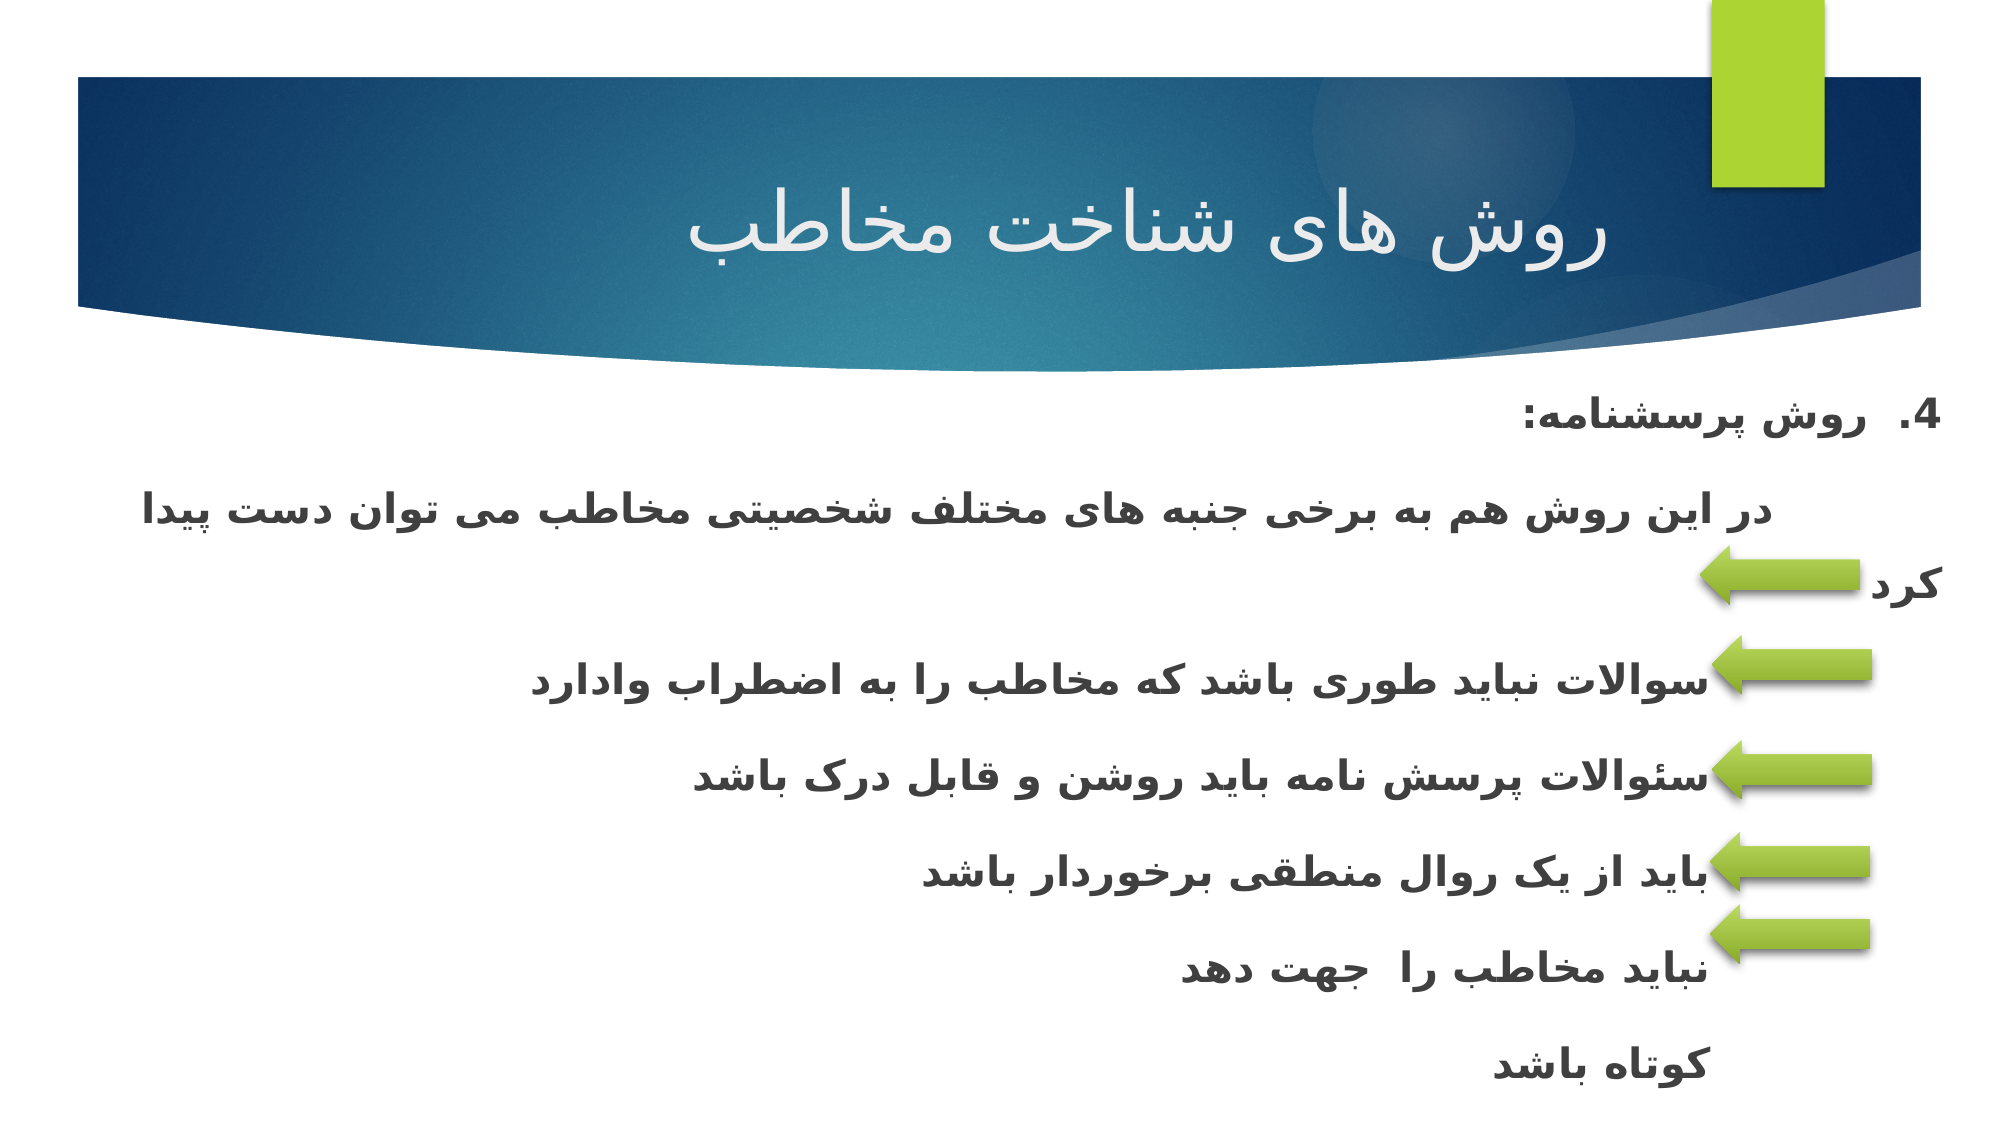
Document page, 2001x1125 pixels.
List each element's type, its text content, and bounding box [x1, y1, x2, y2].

title روش های شناخت مخاطب [189, 159, 1627, 258]
text_box [1711, 634, 1873, 695]
list 4. روش پرسشنامه: در این روش هم به برخی جنبه های مختلف شخصیتی مخاطب می توان دست پیدا کرد سوالات نباید طوری باشد که مخاطب را به اضطراب وادارد سئوالات پرسش نامه باید روشن و قابل درک باشد باید از یک روال منطقی برخوردار باشد نباید مخاطب را جهت دهد کوتاه باشد [53, 258, 1958, 1069]
text_box [1699, 544, 1861, 605]
text_box [1709, 831, 1871, 892]
text_box [1711, 739, 1873, 800]
text_box [1709, 904, 1871, 964]
